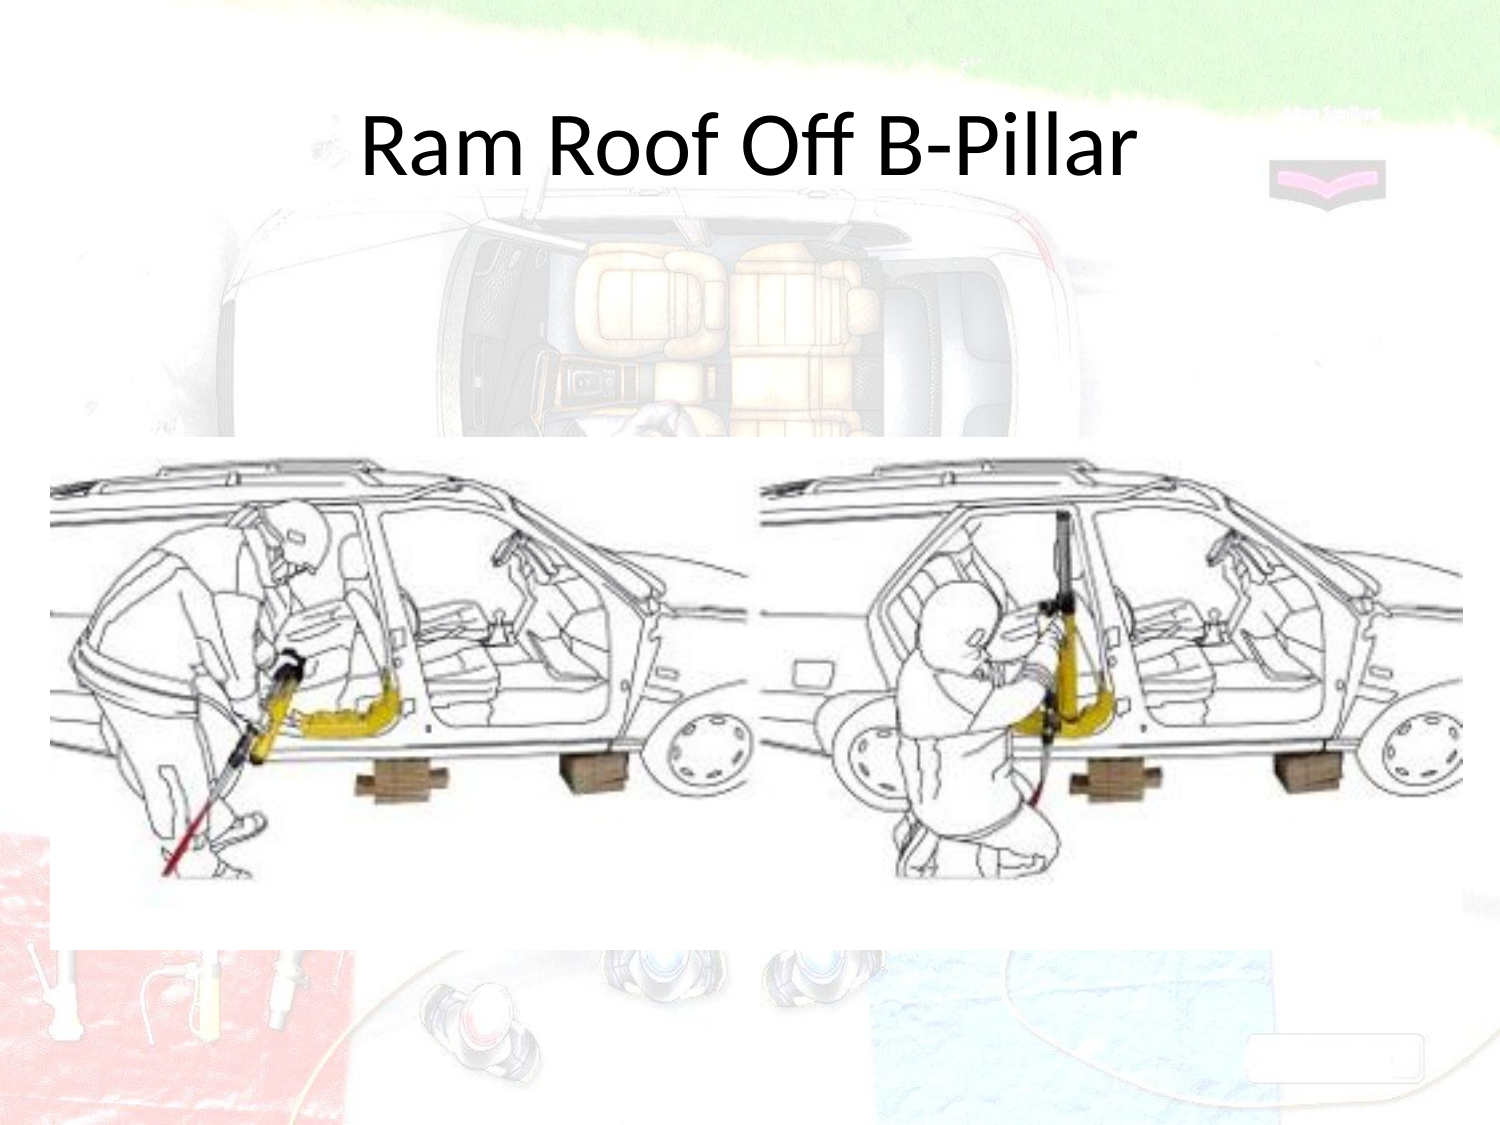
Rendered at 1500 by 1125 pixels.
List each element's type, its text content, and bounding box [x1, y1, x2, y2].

title Ram Roof Off B-Pillar [75, 45, 1425, 233]
picture [0, 0, 1500, 1125]
